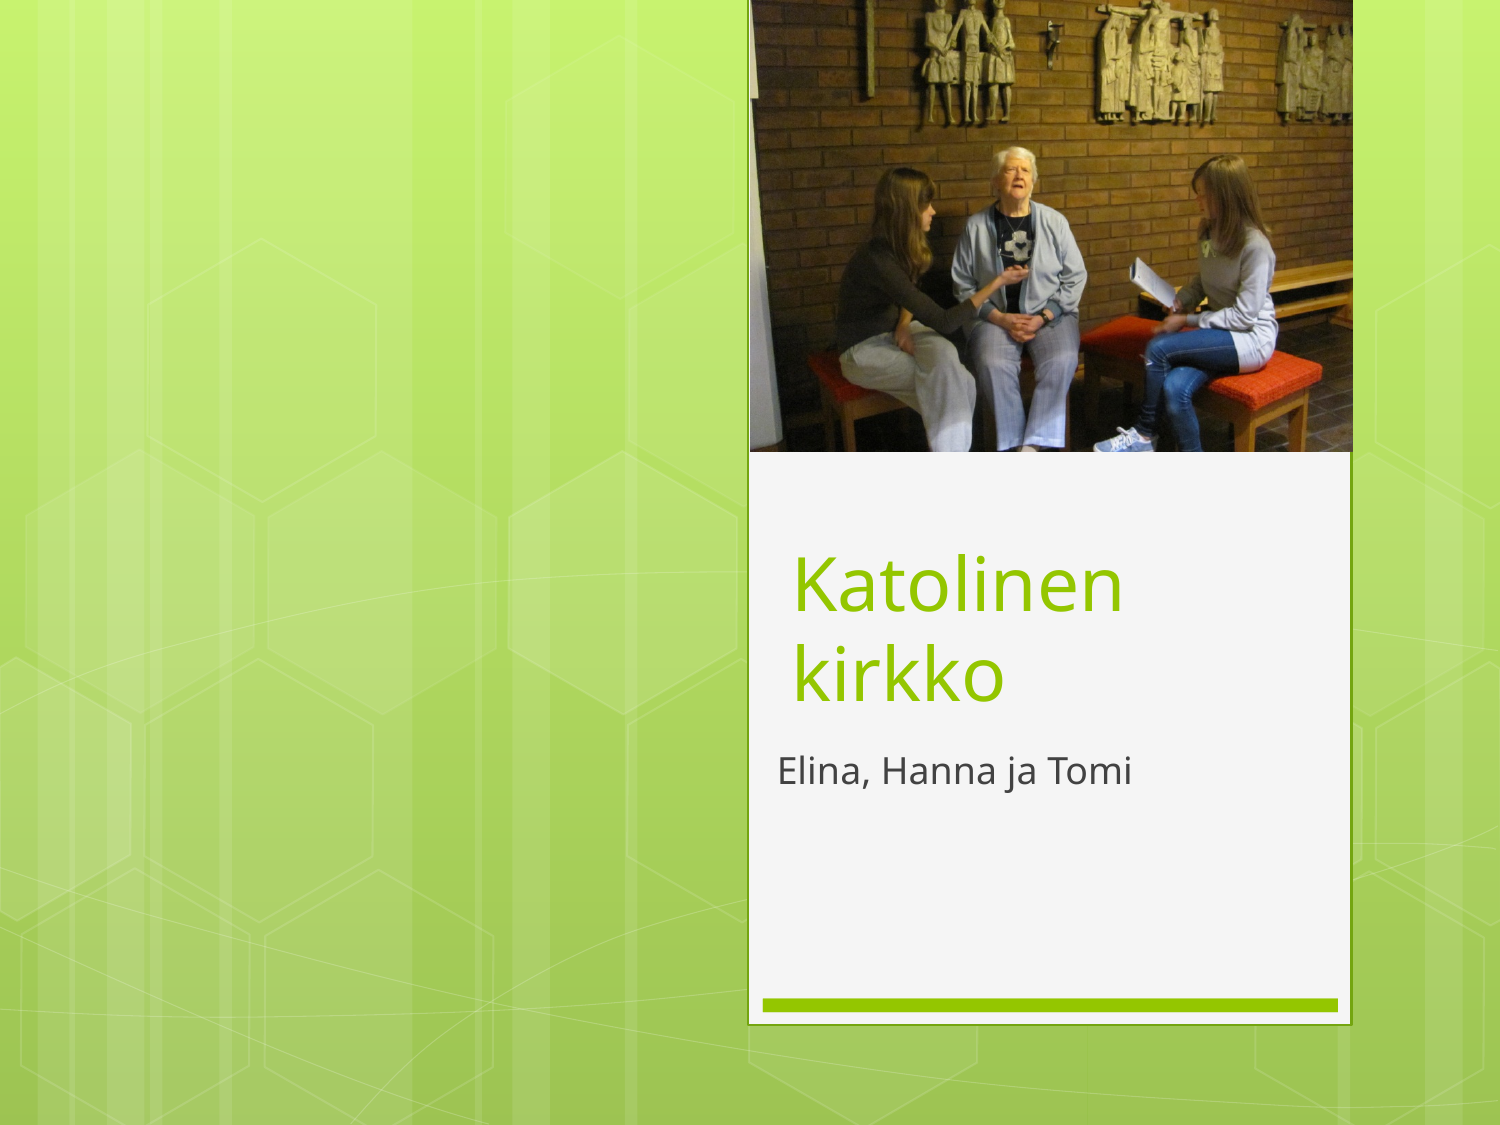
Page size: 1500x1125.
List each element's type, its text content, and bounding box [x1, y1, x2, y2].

subtitle Elina, Hanna ja Tomi [761, 739, 1294, 959]
picture [749, 0, 1353, 453]
title Katolinen kirkko [776, 462, 1320, 724]
